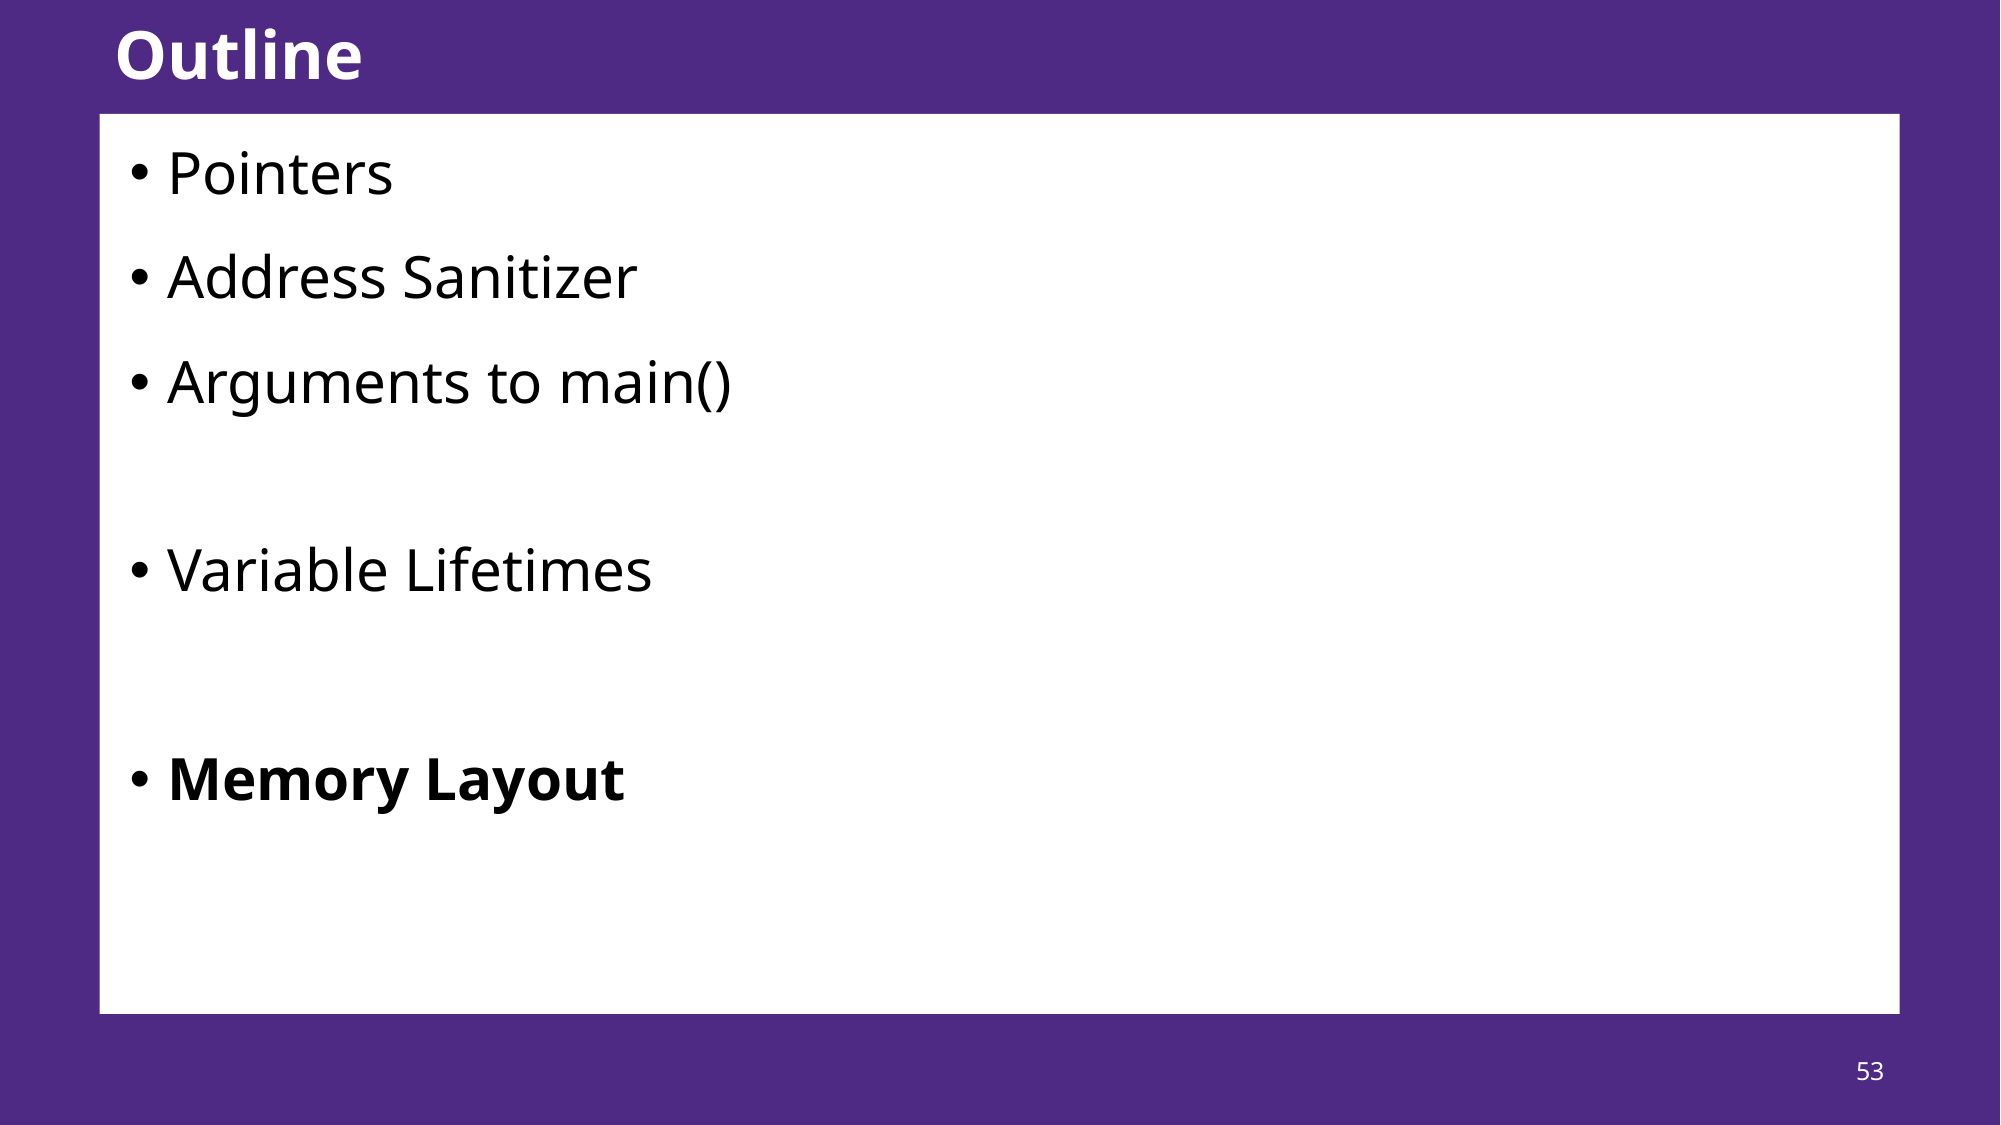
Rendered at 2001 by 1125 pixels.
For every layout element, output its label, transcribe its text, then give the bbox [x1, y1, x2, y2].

slide_number 53 [1749, 1042, 1900, 1103]
list Pointers Address Sanitizer Arguments to main() Variable Lifetimes Memory Layout [99, 114, 1900, 1014]
title Outline [99, 1, 1900, 114]
